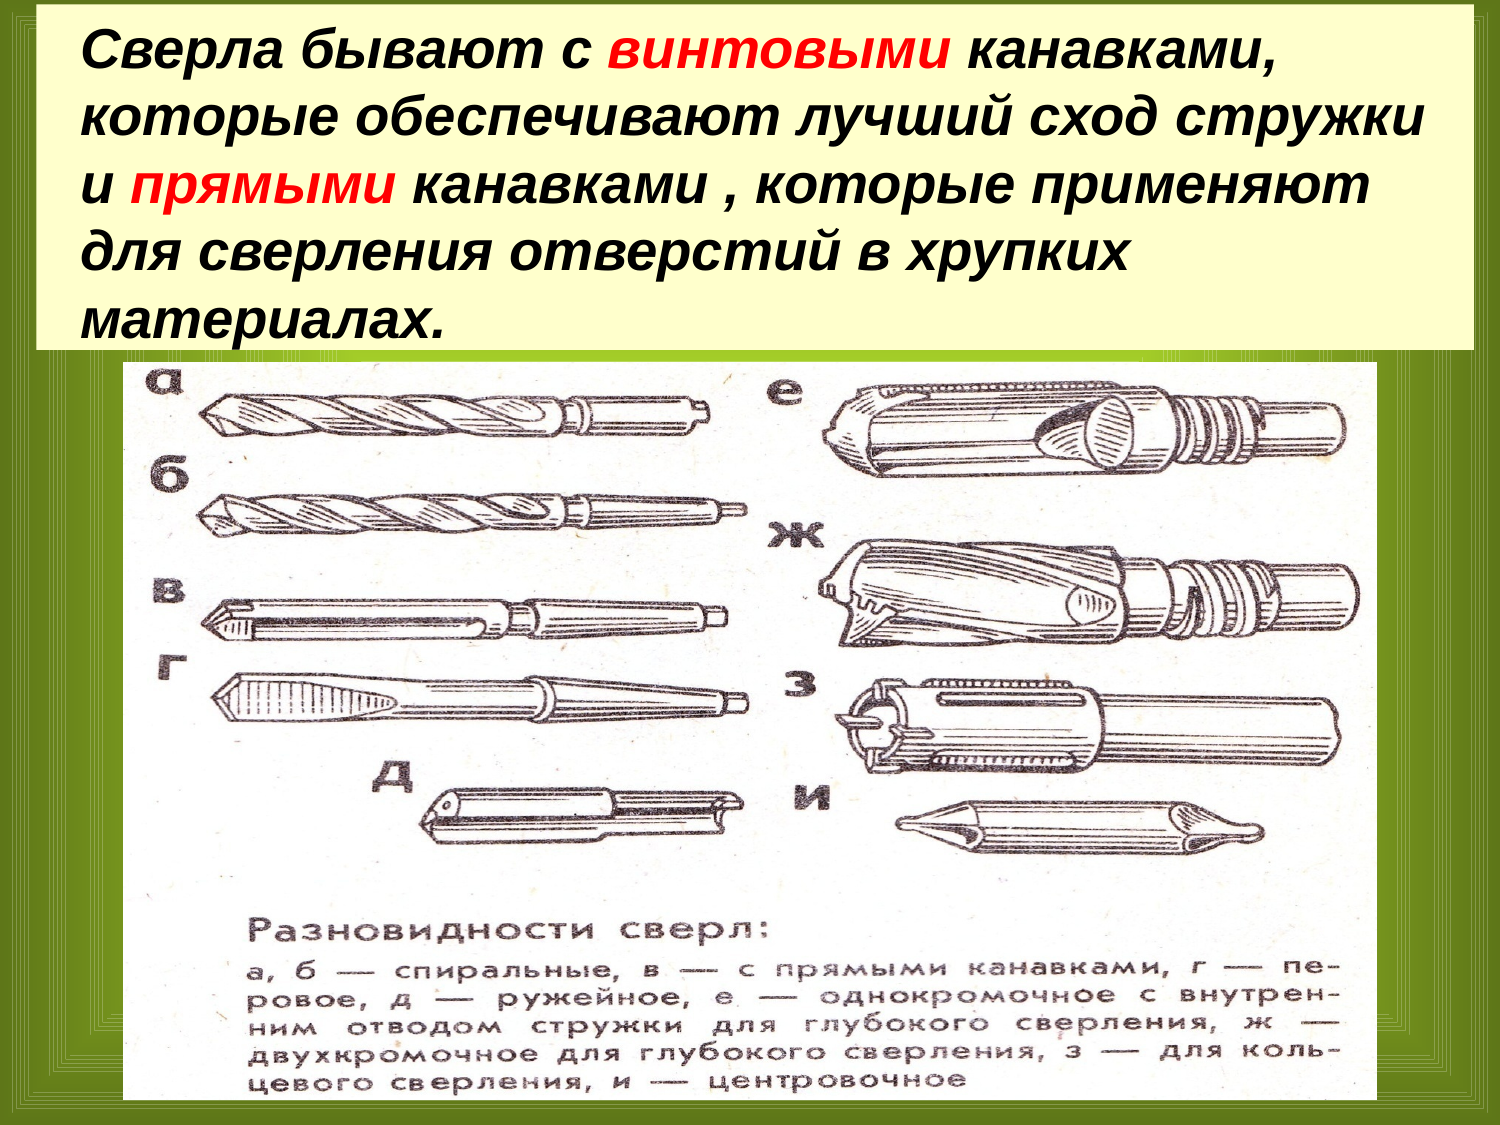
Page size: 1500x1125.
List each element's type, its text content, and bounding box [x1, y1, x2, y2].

list Сверла бывают с винтовыми канавками, которые обеспечивают лучший сход стружки и прямыми канавками , которые применяют для сверления отверстий в хрупких материалах. [36, 4, 1474, 350]
picture [123, 362, 1377, 1101]
